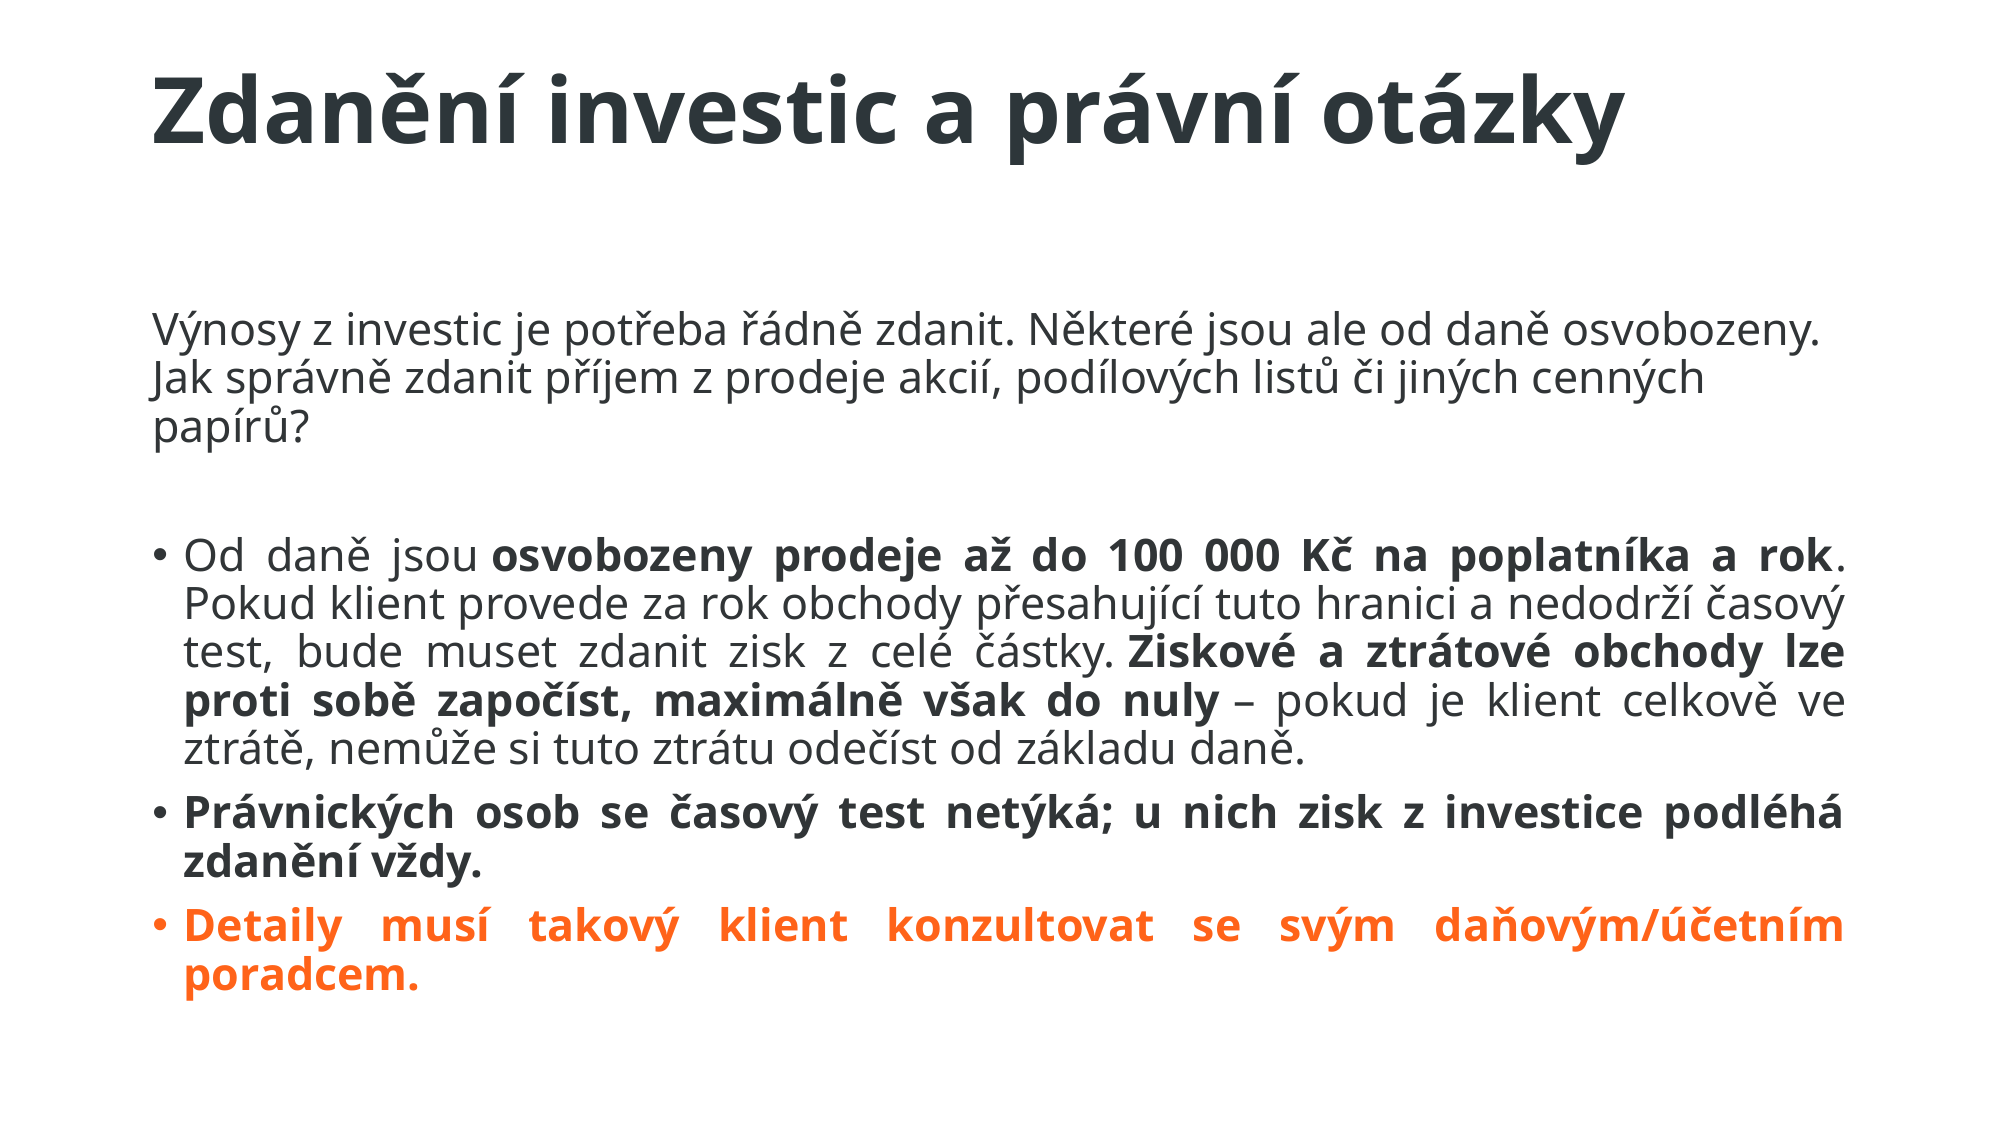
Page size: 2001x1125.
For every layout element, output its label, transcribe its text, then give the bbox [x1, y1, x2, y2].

title Zdanění investic a právní otázky [137, 59, 1863, 278]
list Výnosy z investic je potřeba řádně zdanit. Některé jsou ale od daně osvobozeny. Jak správně zdanit příjem z prodeje akcií, podílových listů či jiných cenných papírů? Od daně jsou osvobozeny prodeje až do 100 000 Kč na poplatníka a rok. Pokud klient provede za rok obchody přesahující tuto hranici a nedodrží časový test, bude muset zdanit zisk z celé částky. Ziskové a ztrátové obchody lze proti sobě započíst, maximálně však do nuly – pokud je klient celkově ve ztrátě, nemůže si tuto ztrátu odečíst od základu daně. Právnických osob se časový test netýká; u nich zisk z investice podléhá zdanění vždy. Detaily musí takový klient konzultovat se svým daňovým/účetním poradcem. [137, 299, 1863, 1014]
